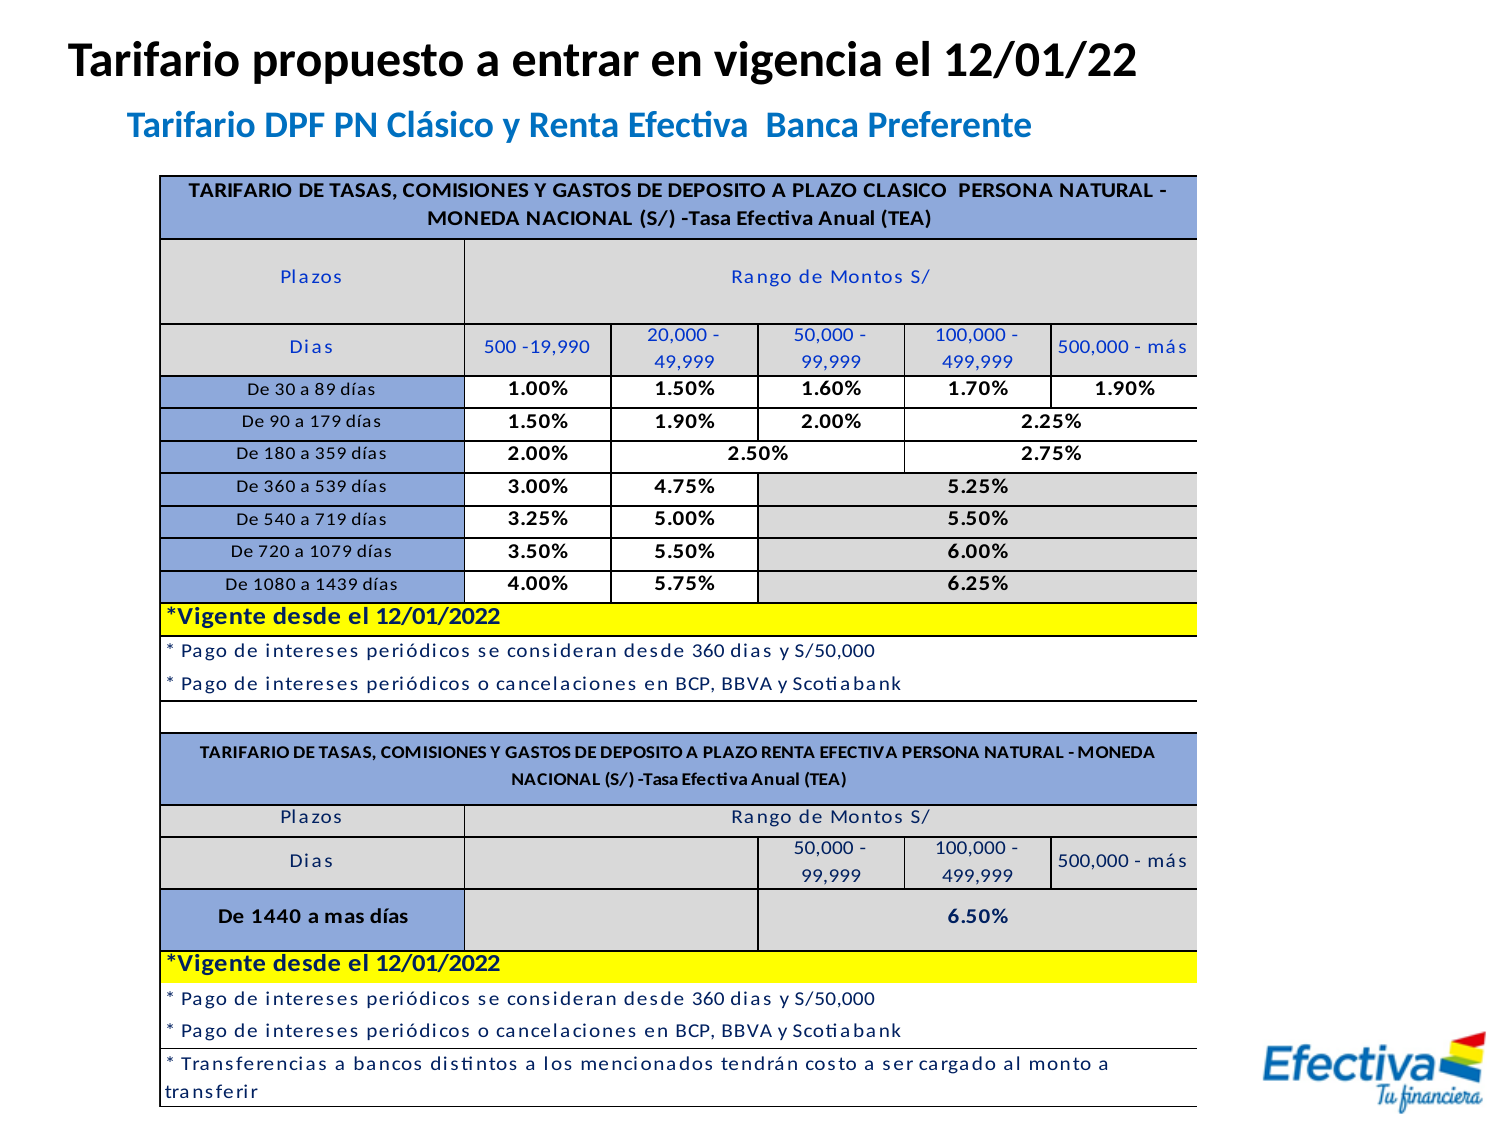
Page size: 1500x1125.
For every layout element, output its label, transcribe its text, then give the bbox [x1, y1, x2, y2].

picture [1232, 1013, 1497, 1125]
picture [159, 174, 1200, 1109]
text_box Tarifario DPF PN Clásico y Renta Efectiva Banca Preferente [112, 92, 1495, 153]
text_box Tarifario propuesto a entrar en vigencia el 12/01/22 [53, 19, 1328, 94]
